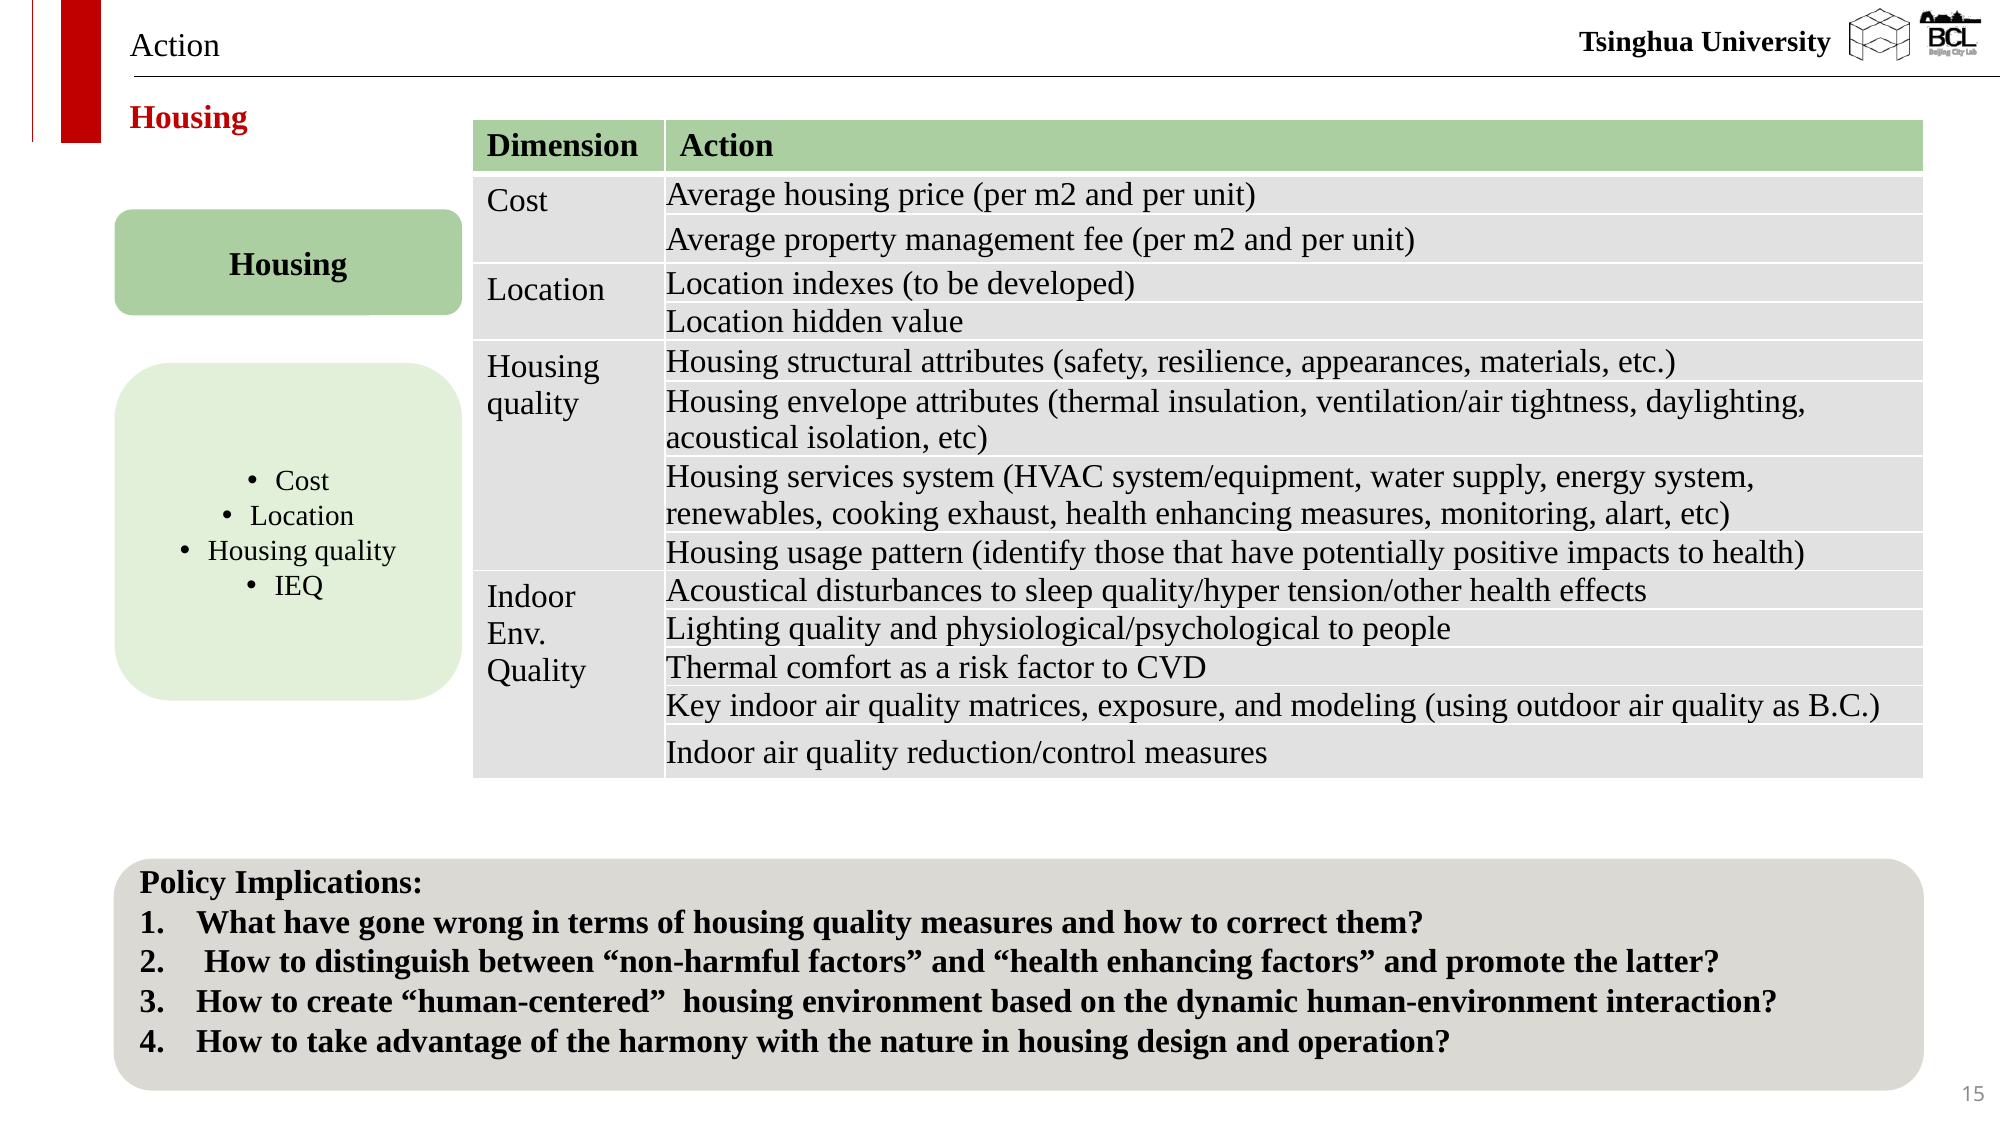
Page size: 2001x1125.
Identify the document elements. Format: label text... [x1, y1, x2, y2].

table_cell Location [473, 264, 664, 339]
table_cell Housing services system (HVAC system/equipment, water supply, energy system, renewables, cooking exhaust, health enhancing measures, monitoring, alart, etc) [666, 457, 1923, 531]
text_box Housing [113, 208, 464, 317]
table_header Action [666, 120, 1923, 171]
slide_number 15 [1906, 1065, 2000, 1125]
table_cell Housing envelope attributes (thermal insulation, ventilation/air tightness, daylighting, acoustical isolation, etc) [666, 382, 1923, 455]
table_cell Acoustical disturbances to sleep quality/hyper tension/other health effects [666, 571, 1923, 608]
table_cell Housing quality [473, 341, 664, 570]
picture [1849, 8, 1910, 61]
table_cell Lighting quality and physiological/psychological to people [666, 610, 1923, 646]
table_cell Indoor Env. Quality [473, 571, 664, 778]
table_cell Thermal comfort as a risk factor to CVD [666, 648, 1923, 685]
table_cell Average housing price (per m2 and per unit) [666, 177, 1923, 213]
table_cell Cost [473, 177, 664, 262]
table_cell Average property management fee (per m2 and per unit) [666, 215, 1923, 262]
table_header Dimension [473, 120, 664, 171]
table_cell Location indexes (to be developed) [666, 264, 1923, 301]
text_box Cost Location Housing quality IEQ [113, 361, 464, 702]
table_cell Housing structural attributes (safety, resilience, appearances, materials, etc.) [666, 341, 1923, 380]
table_cell Location hidden value [666, 303, 1923, 339]
list Action [114, 20, 1679, 88]
list Housing [114, 87, 1988, 143]
table_cell Housing usage pattern (identify those that have potentially positive impacts to health) [666, 533, 1923, 570]
table_cell Indoor air quality reduction/control measures [666, 725, 1923, 778]
table_cell Key indoor air quality matrices, exposure, and modeling (using outdoor air quality as B.C.) [666, 686, 1923, 723]
text_box Policy Implications: What have gone wrong in terms of housing quality measures and how to correct them? How to distinguish between “non-harmful factors” and “health enhancing factors” and promote the latter? How to create “human-centered” housing environment based on the dynamic human-environment interaction? How to take advantage of the harmony with the nature in housing design and operation? [112, 857, 1925, 1092]
